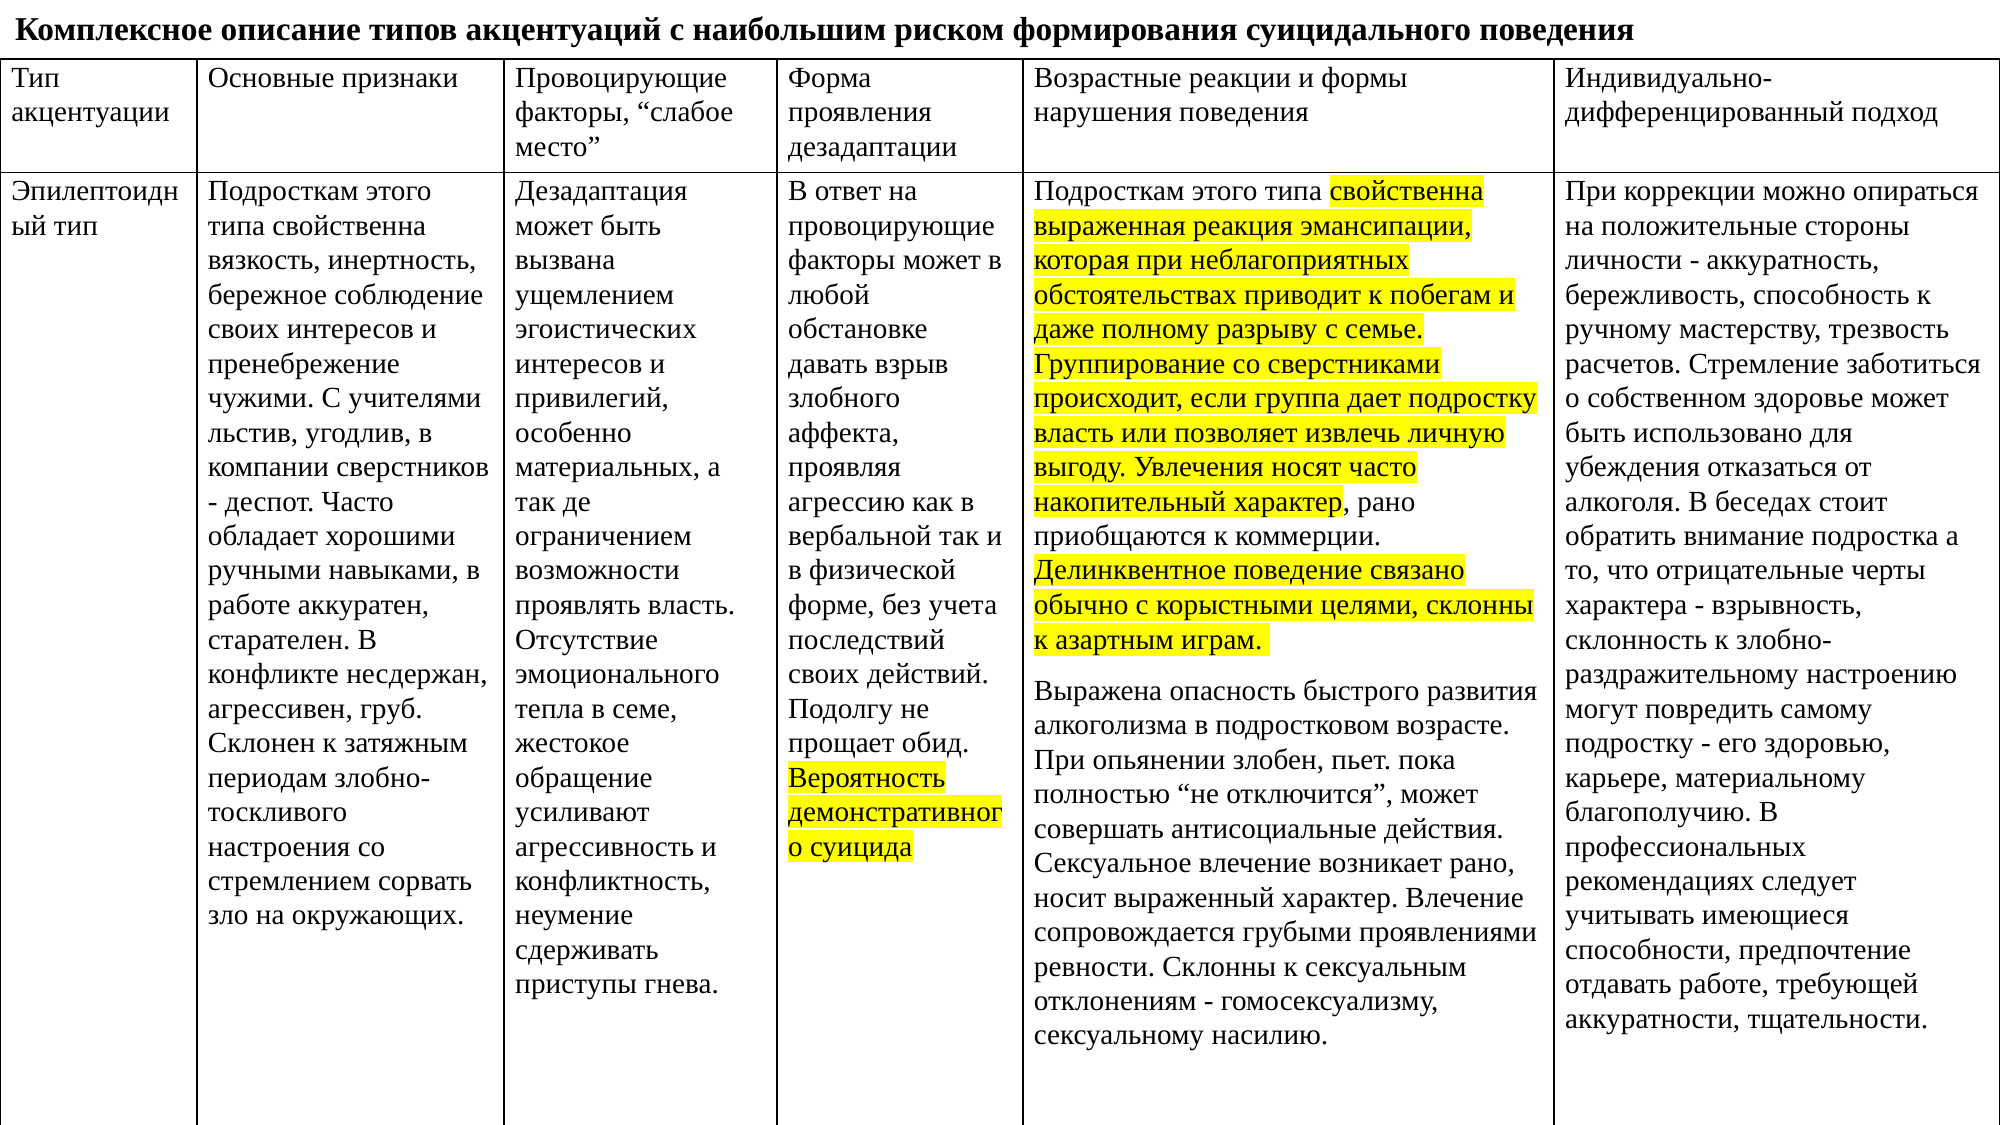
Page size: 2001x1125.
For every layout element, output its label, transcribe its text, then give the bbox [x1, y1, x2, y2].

table_cell Дезадаптация может быть вызвана ущемлением эгоистических интересов и привилегий, особенно материальных, а так де ограничением возможности проявлять власть. Отсутствие эмоционального тепла в семе, жестокое обращение усиливают агрессивность и конфликтность, неумение сдерживать приступы гнева. [505, 173, 776, 1125]
table_cell Подросткам этого типа свойственна вязкость, инертность, бережное соблюдение своих интересов и пренебрежение чужими. С учителями льстив, угодлив, в компании сверстников - деспот. Часто обладает хорошими ручными навыками, в работе аккуратен, старателен. В конфликте несдержан, агрессивен, груб. Склонен к затяжным периодам злобно-тоскливого настроения со стремлением сорвать зло на окружающих. [198, 173, 503, 1125]
table_header Тип акцентуации [1, 60, 196, 172]
table_header Возрастные реакции и формы нарушения поведения [1024, 60, 1553, 172]
table_header Индивидуально-дифференцированный подход [1555, 60, 1999, 172]
table_cell Эпилептоидный тип [1, 173, 196, 1125]
title Комплексное описание типов акцентуаций с наибольшим риском формирования суицидального поведения [0, 0, 1982, 58]
table_header Основные признаки [198, 60, 503, 172]
table_cell Подросткам этого типа свойственна выраженная реакция эмансипации, которая при неблагоприятных обстоятельствах приводит к побегам и даже полному разрыву с семье. Группирование со сверстниками происходит, если группа дает подростку власть или позволяет извлечь личную выгоду. Увлечения носят часто накопительный характер, рано приобщаются к коммерции. Делинквентное поведение связано обычно с корыстными целями, склонны к азартным играм. Выражена опасность быстрого развития алкоголизма в подростковом возрасте. При опьянении злобен, пьет. пока полностью “не отключится”, может совершать антисоциальные действия. Сексуальное влечение возникает рано, носит выраженный характер. Влечение сопровождается грубыми проявлениями ревности. Склонны к сексуальным отклонениям - гомосексуализму, сексуальному насилию. [1024, 173, 1553, 1125]
table_header Форма проявления дезадаптации [778, 60, 1022, 172]
table_cell При коррекции можно опираться на положительные стороны личности - аккуратность, бережливость, способность к ручному мастерству, трезвость расчетов. Стремление заботиться о собственном здоровье может быть использовано для убеждения отказаться от алкоголя. В беседах стоит обратить внимание подростка а то, что отрицательные черты характера - взрывность, склонность к злобно-раздражительному настроению могут повредить самому подростку - его здоровью, карьере, материальному благополучию. В профессиональных рекомендациях следует учитывать имеющиеся способности, предпочтение отдавать работе, требующей аккуратности, тщательности. [1555, 173, 1999, 1125]
table_cell В ответ на провоцирующие факторы может в любой обстановке давать взрыв злобного аффекта, проявляя агрессию как в вербальной так и в физической форме, без учета последствий своих действий. Подолгу не прощает обид. Вероятность демонстративного суицида [778, 173, 1022, 1125]
table_header Провоцирующие факторы, “слабое место” [505, 60, 776, 172]
